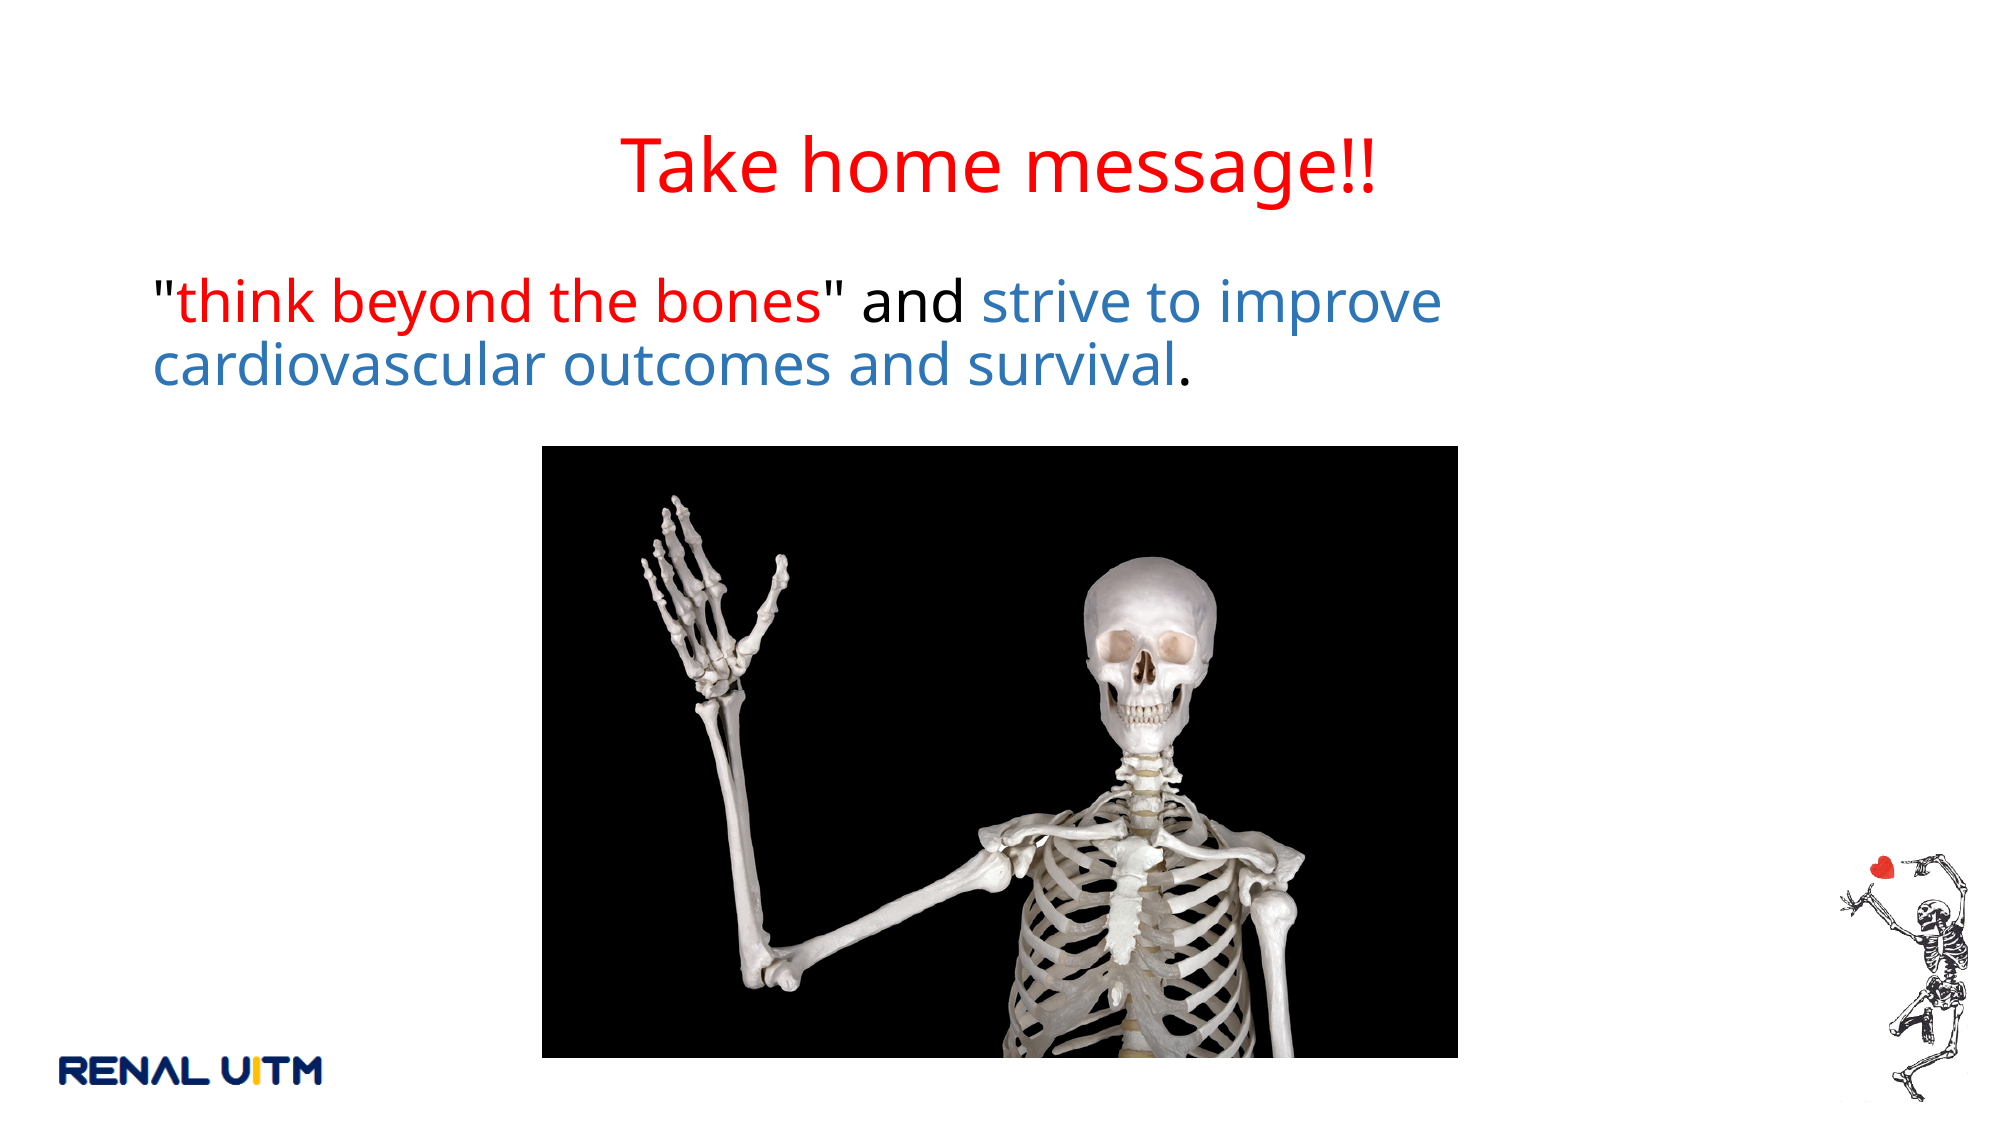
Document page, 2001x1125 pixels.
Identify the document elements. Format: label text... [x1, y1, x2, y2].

title Take home message!! [137, 59, 1863, 264]
picture [32, 1028, 358, 1119]
picture [1840, 854, 1968, 1102]
picture [541, 446, 1458, 1058]
list "think beyond the bones" and strive to improve cardiovascular outcomes and survival. [137, 264, 1863, 979]
